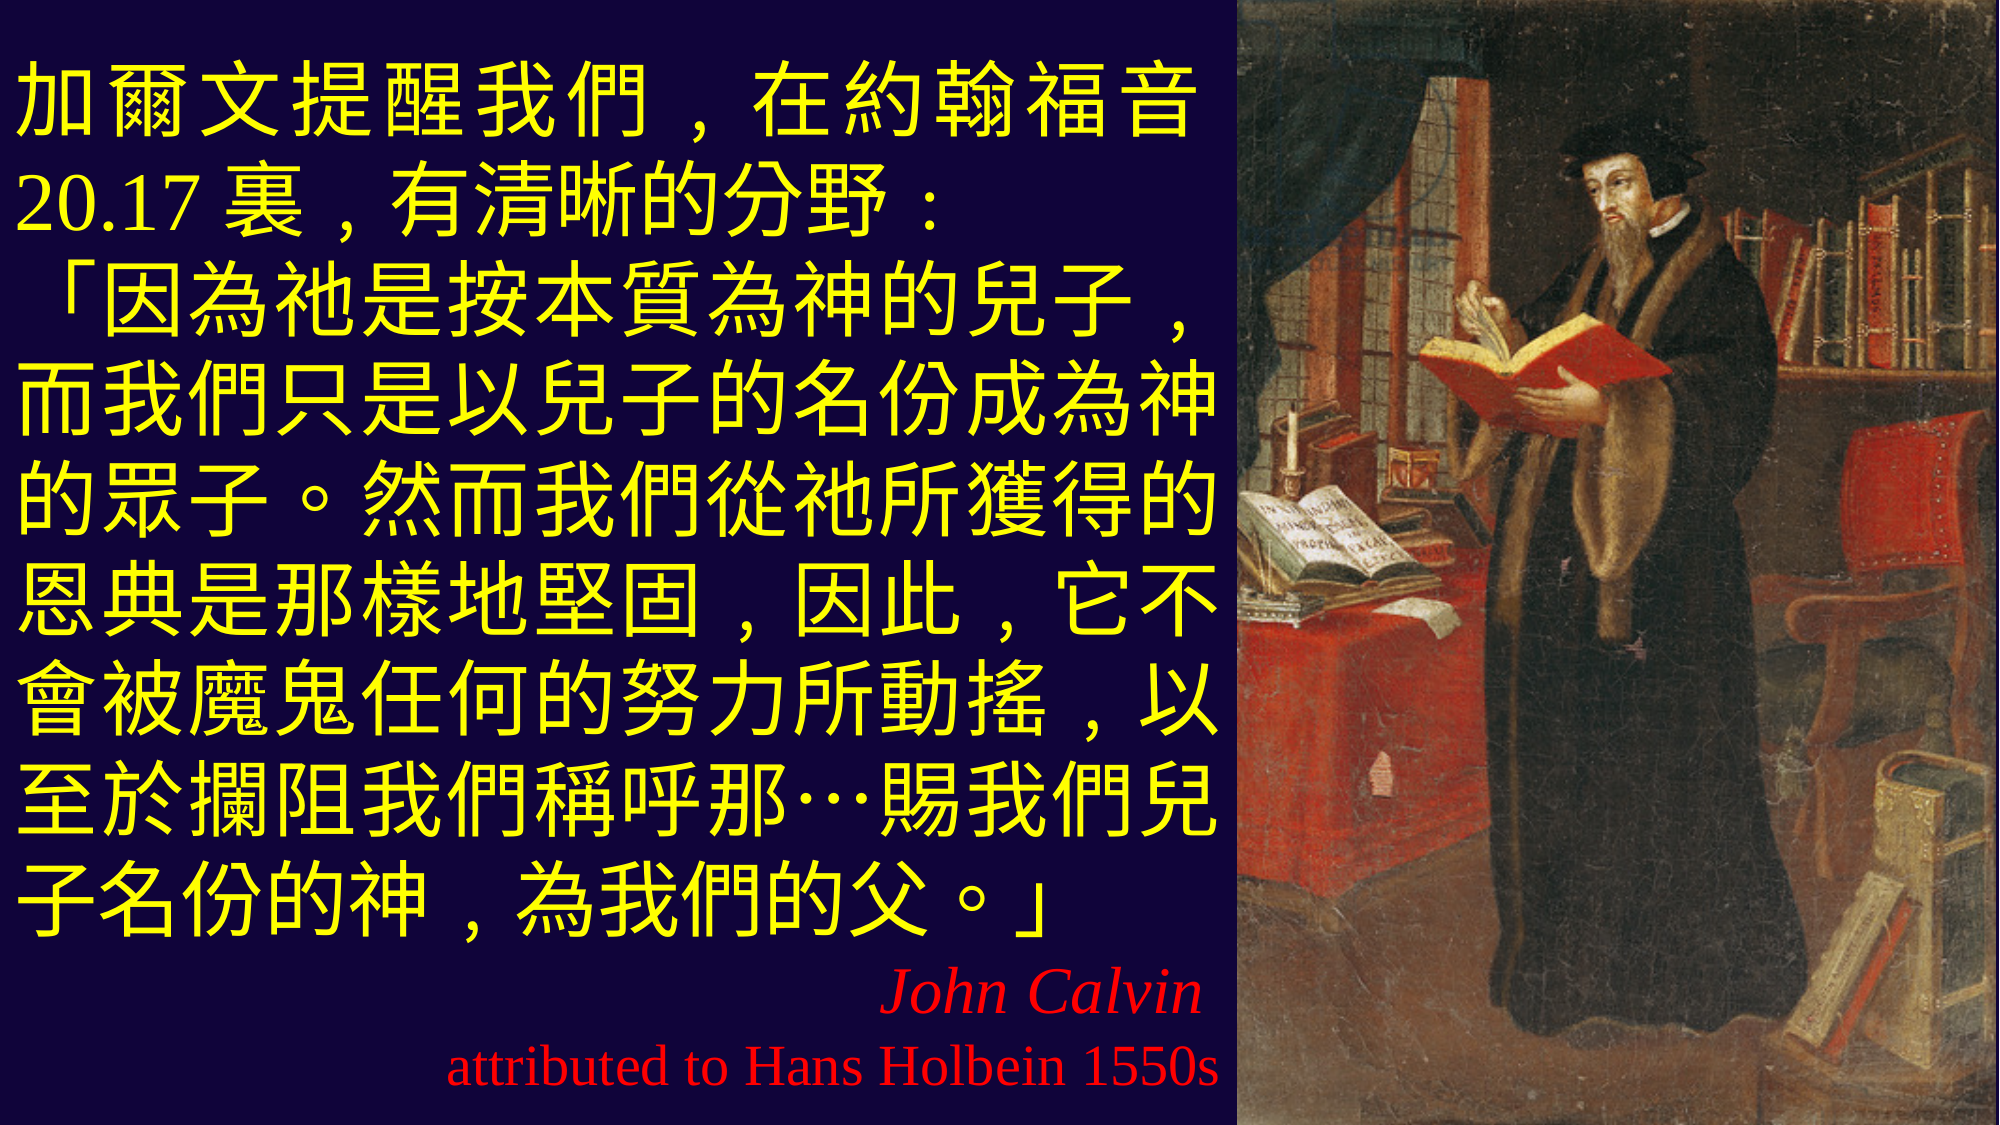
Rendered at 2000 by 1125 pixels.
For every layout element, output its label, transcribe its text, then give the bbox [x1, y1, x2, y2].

text_box 加爾文提醒我們﹐在約翰福音20.17裏﹐有清晰的分野﹕ 「因為祂是按本質為神的兒子﹐而我們只是以兒子的名份成為神的眾子。然而我們從祂所獲得的恩典是那樣地堅固﹐因此﹐它不會被魔鬼任何的努力所動搖﹐以至於攔阻我們稱呼那…賜我們兒子名份的神﹐為我們的父。」 John Calvin attributed to Hans Holbein 1550s [0, 39, 1226, 1104]
picture [1237, 0, 1997, 1125]
